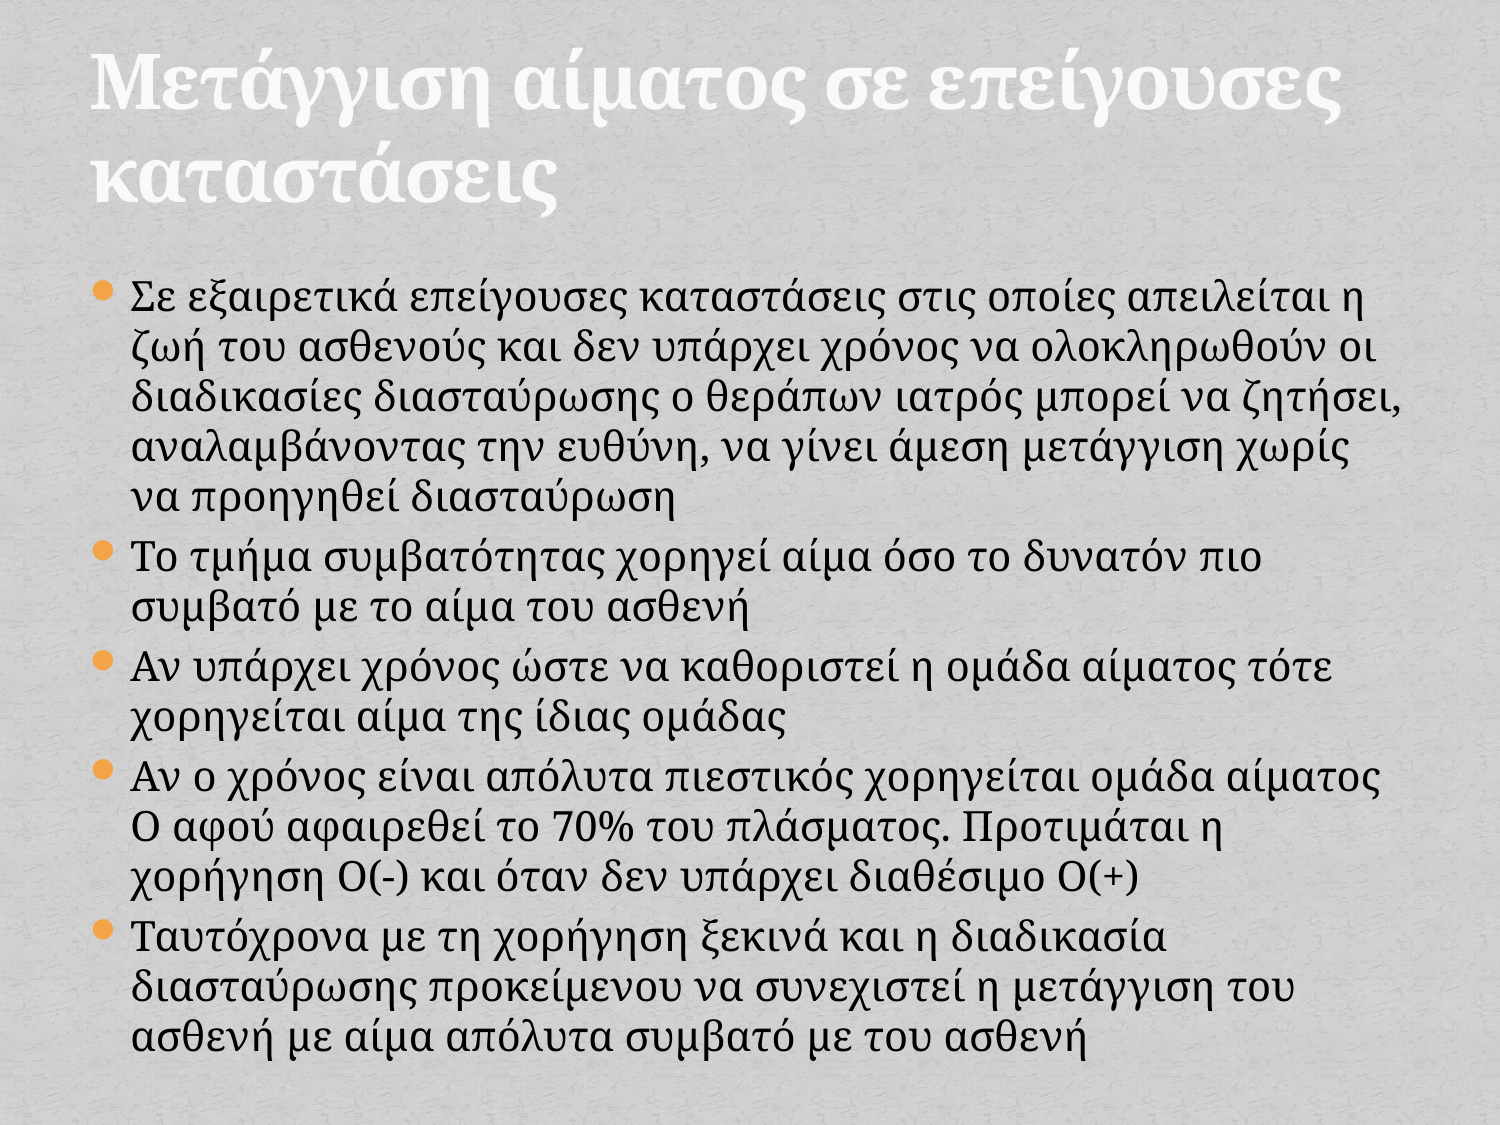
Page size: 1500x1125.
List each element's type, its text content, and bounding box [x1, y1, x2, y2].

list Σε εξαιρετικά επείγουσες καταστάσεις στις οποίες απειλείται η ζωή του ασθενούς και δεν υπάρχει χρόνος να ολοκληρωθούν οι διαδικασίες διασταύρωσης ο θεράπων ιατρός μπορεί να ζητήσει, αναλαμβάνοντας την ευθύνη, να γίνει άμεση μετάγγιση χωρίς να προηγηθεί διασταύρωση Το τμήμα συμβατότητας χορηγεί αίμα όσο το δυνατόν πιο συμβατό με το αίμα του ασθενή Αν υπάρχει χρόνος ώστε να καθοριστεί η ομάδα αίματος τότε χορηγείται αίμα της ίδιας ομάδας Αν ο χρόνος είναι απόλυτα πιεστικός χορηγείται ομάδα αίματος Ο αφού αφαιρεθεί το 70% του πλάσματος. Προτιμάται η χορήγηση Ο(-) και όταν δεν υπάρχει διαθέσιμο Ο(+) Ταυτόχρονα με τη χορήγηση ξεκινά και η διαδικασία διασταύρωσης προκείμενου να συνεχιστεί η μετάγγιση του ασθενή με αίμα απόλυτα συμβατό με του ασθενή [75, 262, 1425, 1071]
title Μετάγγιση αίματος σε επείγουσες καταστάσεις [74, 24, 1425, 225]
